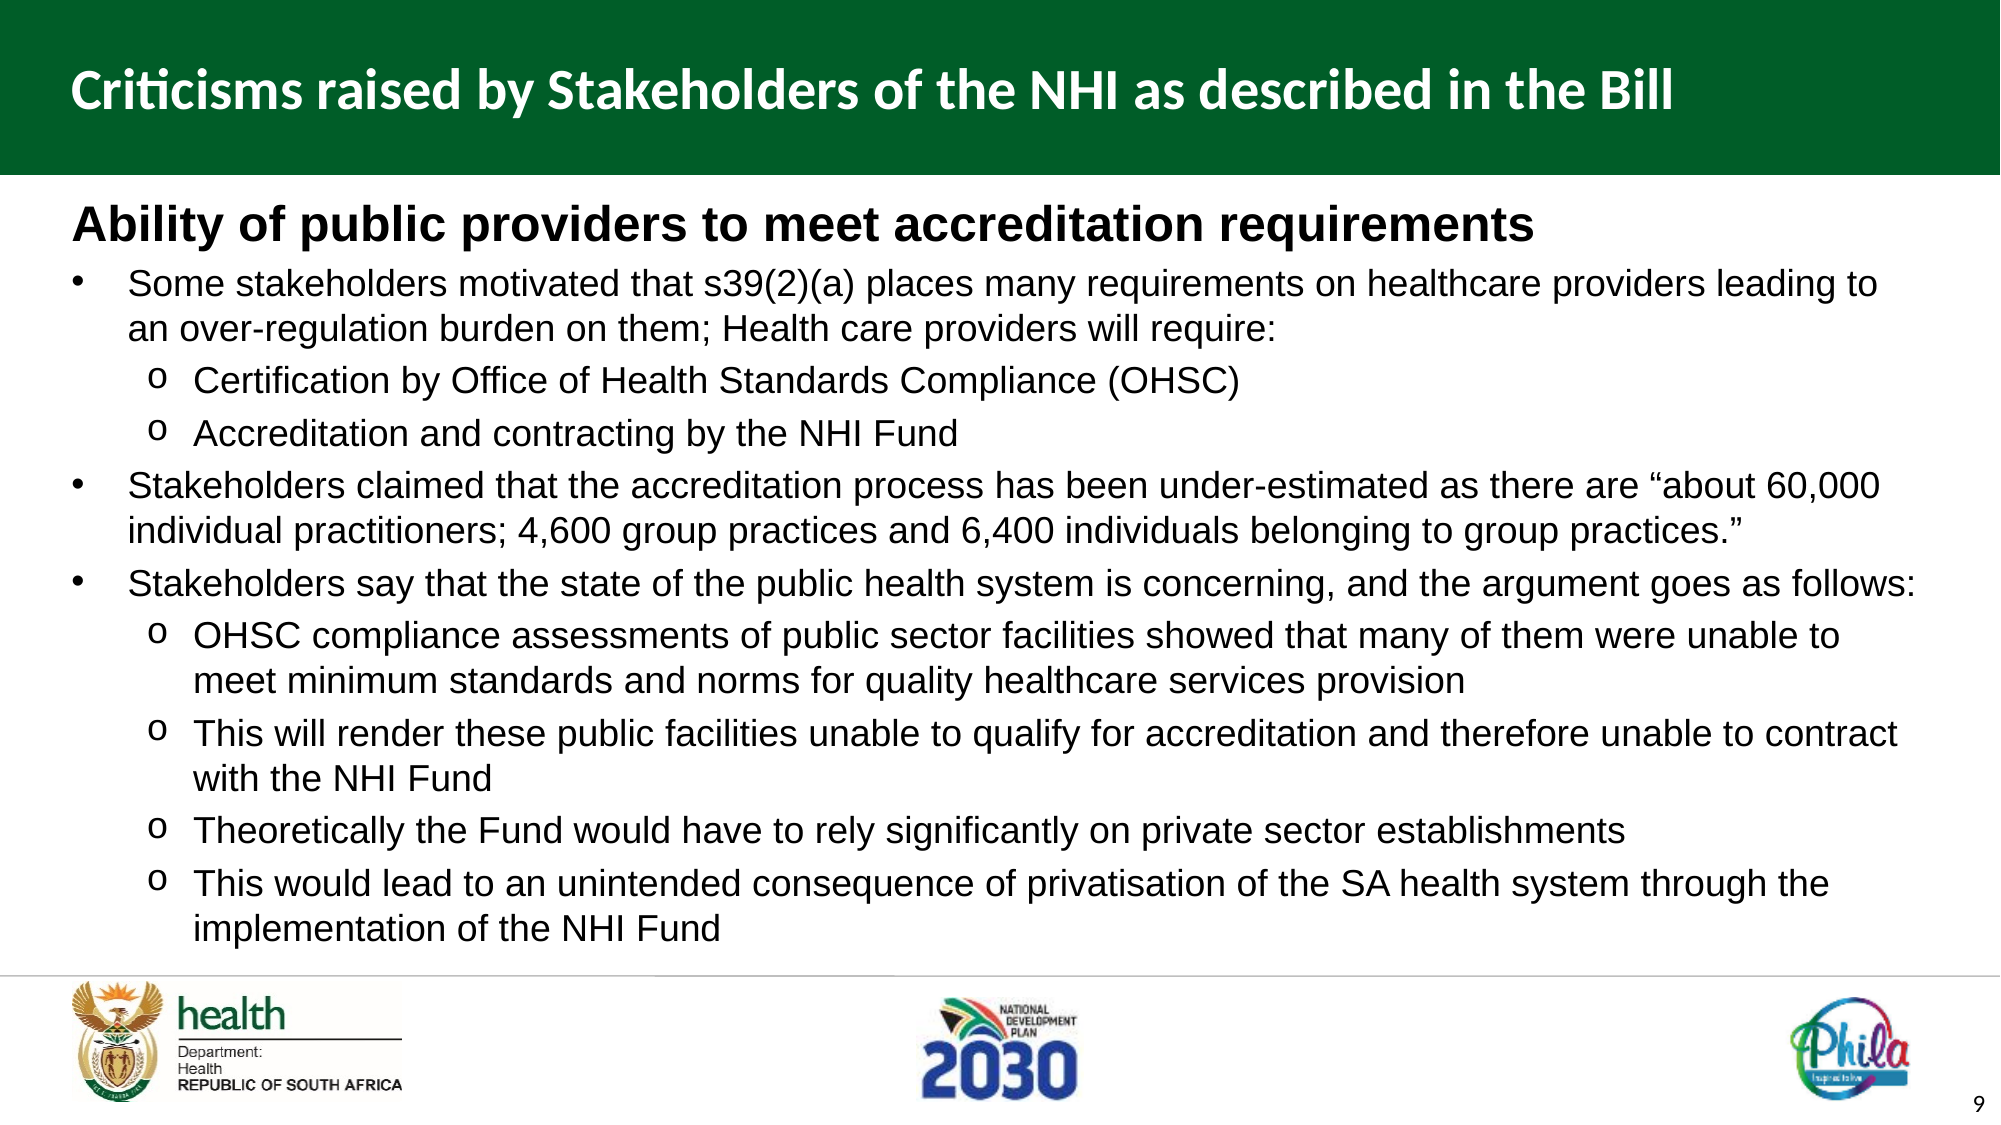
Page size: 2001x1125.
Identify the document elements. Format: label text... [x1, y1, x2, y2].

list Ability of public providers to meet accreditation requirements Some stakeholders motivated that s39(2)(a) places many requirements on healthcare providers leading to an over-regulation burden on them; Health care providers will require: Certification by Office of Health Standards Compliance (OHSC) Accreditation and contracting by the NHI Fund Stakeholders claimed that the accreditation process has been under-estimated as there are “about 60,000 individual practitioners; 4,600 group practices and 6,400 individuals belonging to group practices.” Stakeholders say that the state of the public health system is concerning, and the argument goes as follows: OHSC compliance assessments of public sector facilities showed that many of them were unable to meet minimum standards and norms for quality healthcare services provision This will render these public facilities unable to qualify for accreditation and therefore unable to contract with the NHI Fund Theoretically the Fund would have to rely significantly on private sector establishments This would lead to an unintended consequence of privatisation of the SA health system through the implementation of the NHI Fund [56, 183, 1946, 989]
picture [1767, 997, 1933, 1102]
picture [72, 989, 402, 1102]
picture [916, 997, 1084, 1102]
title Criticisms raised by Stakeholders of the NHI as described in the Bill [56, 0, 1928, 173]
